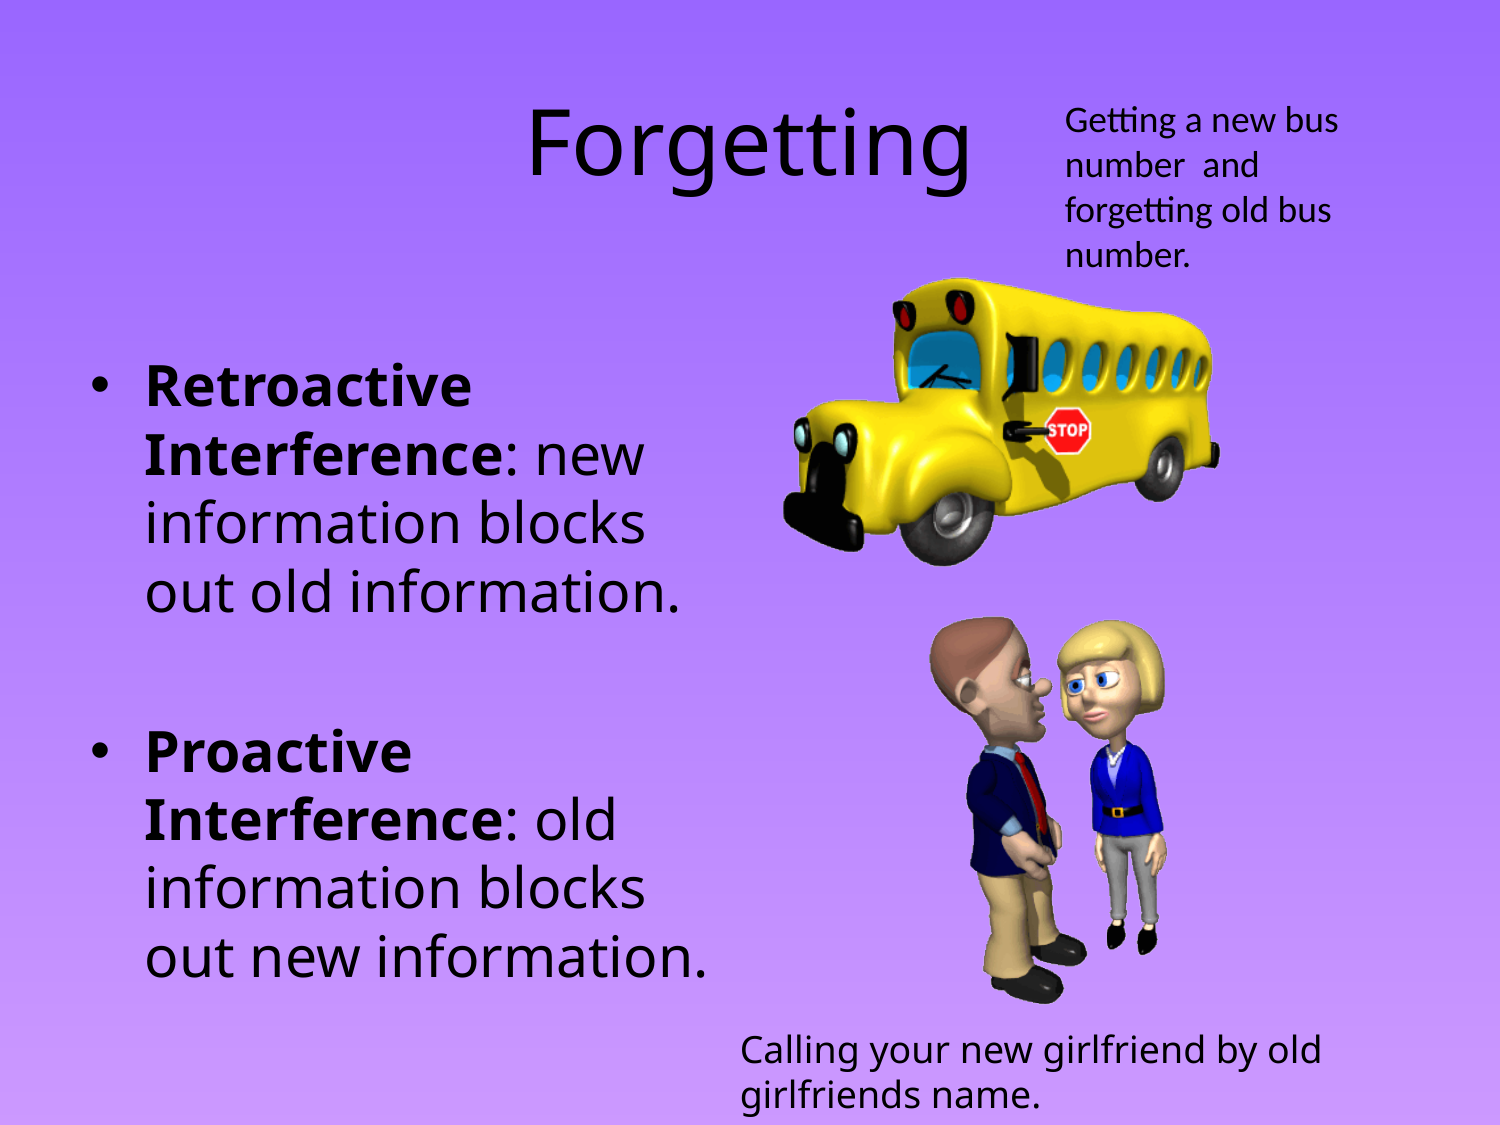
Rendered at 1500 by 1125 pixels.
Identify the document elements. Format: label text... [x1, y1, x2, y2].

list Retroactive Interference: new information blocks out old information. Proactive Interference: old information blocks out new information. [75, 262, 738, 1005]
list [887, 612, 1198, 1010]
text_box Getting a new bus number and forgetting old bus number. [1049, 87, 1425, 283]
picture [774, 262, 1235, 590]
title Forgetting [75, 45, 1425, 233]
text_box Calling your new girlfriend by old girlfriends name. [725, 1018, 1500, 1124]
